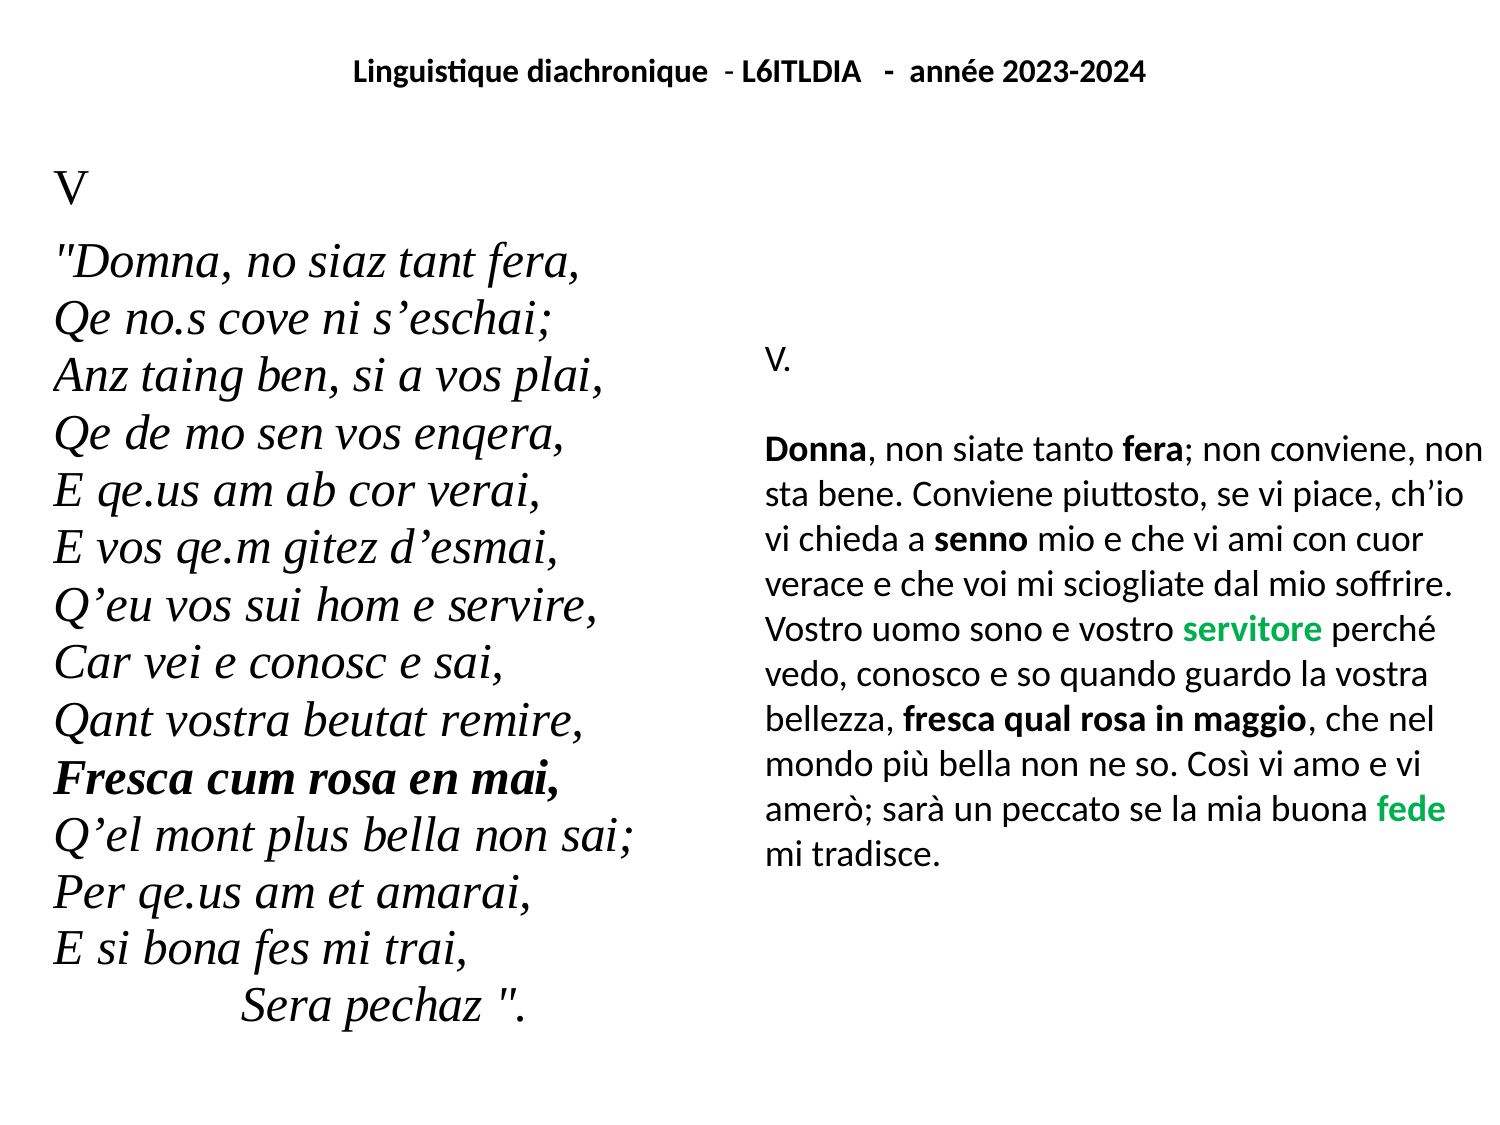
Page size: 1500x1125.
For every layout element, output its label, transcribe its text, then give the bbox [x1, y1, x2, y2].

text_box V. Donna, non siate tanto fera; non conviene, non sta bene. Conviene piuttosto, se vi piace, ch’io vi chieda a senno mio e che vi ami con cuor verace e che voi mi sciogliate dal mio soffrire. Vostro uomo sono e vostro servitore perché vedo, conosco e so quando guardo la vostra bellezza, fresca qual rosa in maggio, che nel mondo più bella non ne so. Così vi amo e vi amerò; sarà un peccato se la mia buona fede mi tradisce. [749, 326, 1500, 881]
text_box Linguistique diachronique - L6ITLDIA - année 2023-2024 [74, 1, 1425, 138]
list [52, 148, 710, 1036]
